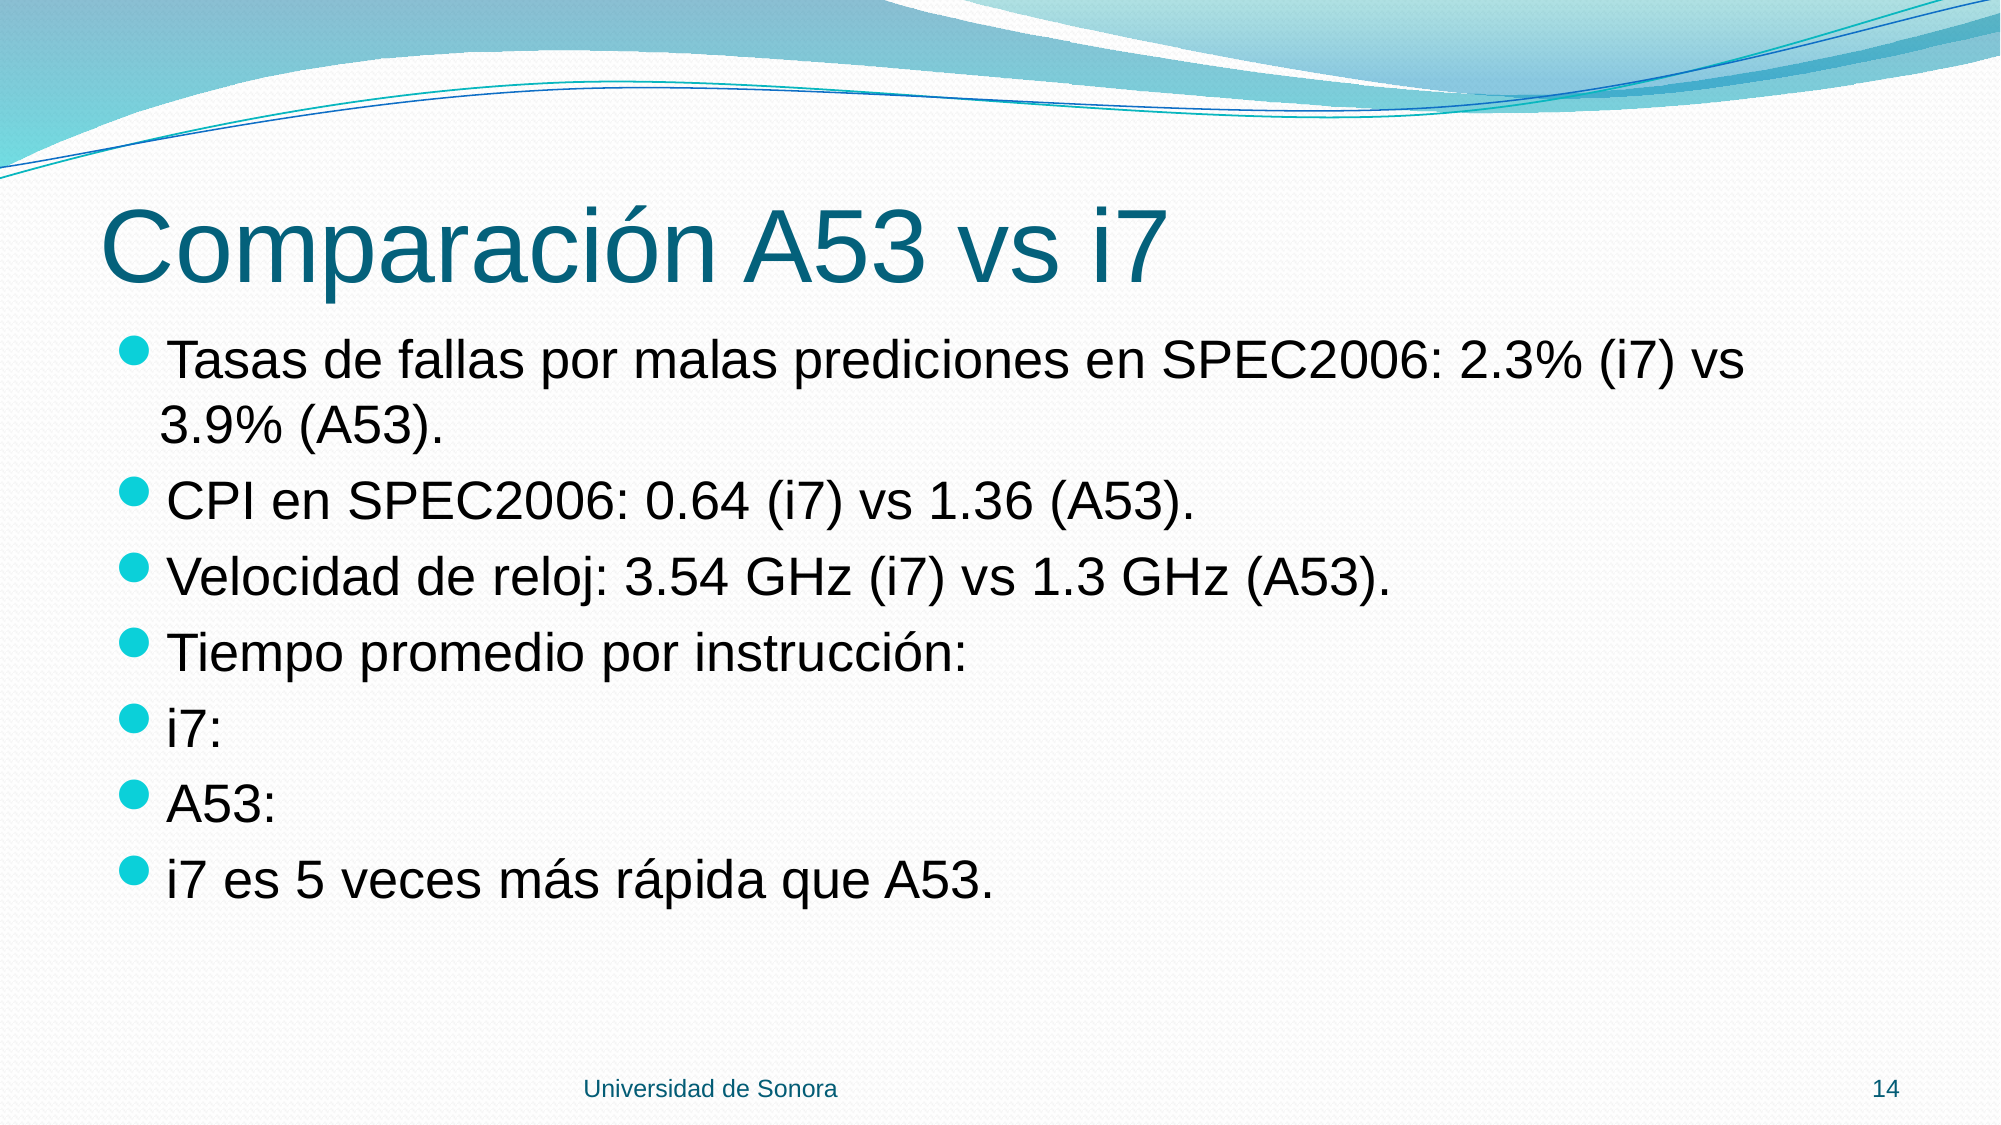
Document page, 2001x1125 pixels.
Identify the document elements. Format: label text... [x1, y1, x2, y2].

title Comparación A53 vs i7 [99, 115, 1900, 303]
slide_number 14 [1733, 1042, 1900, 1103]
footer Universidad de Sonora [583, 1042, 1317, 1103]
